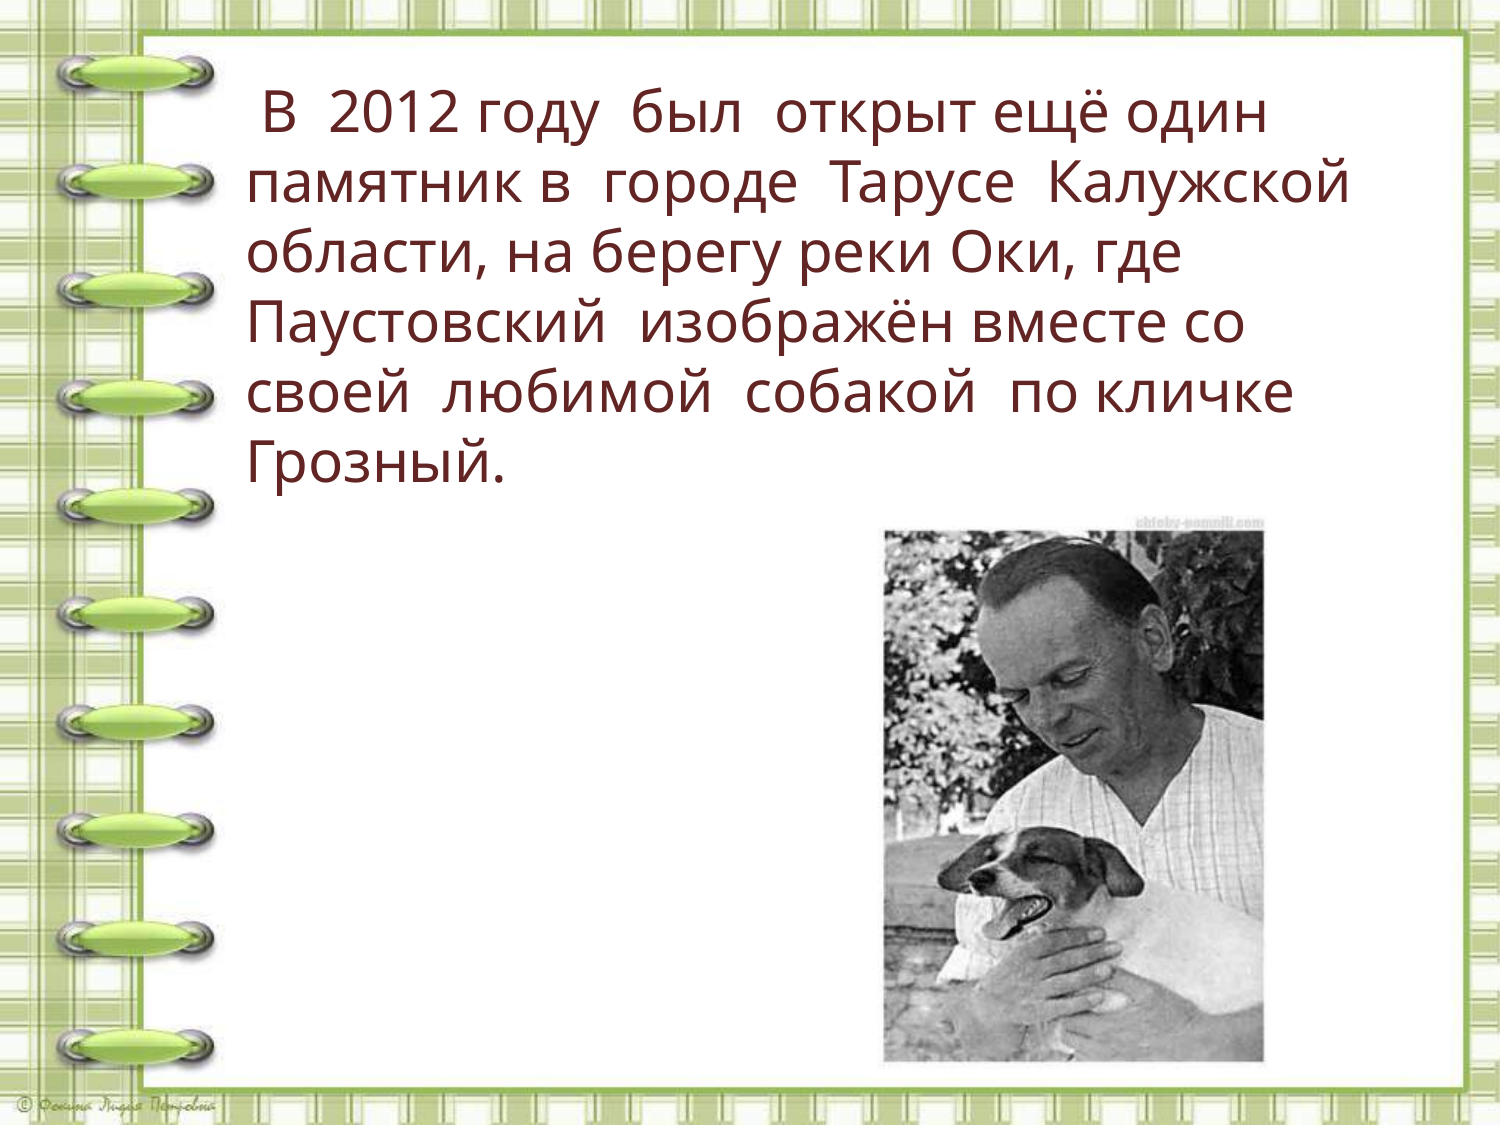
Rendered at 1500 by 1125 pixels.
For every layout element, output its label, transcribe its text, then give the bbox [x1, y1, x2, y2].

picture [0, 0, 1500, 1125]
list В 2012 году был открыт ещё один памятник в городе Тарусе Калужской области, на берегу реки Оки, где Паустовский изображён вместе со своей любимой собакой по кличке Грозный. [230, 66, 1425, 809]
